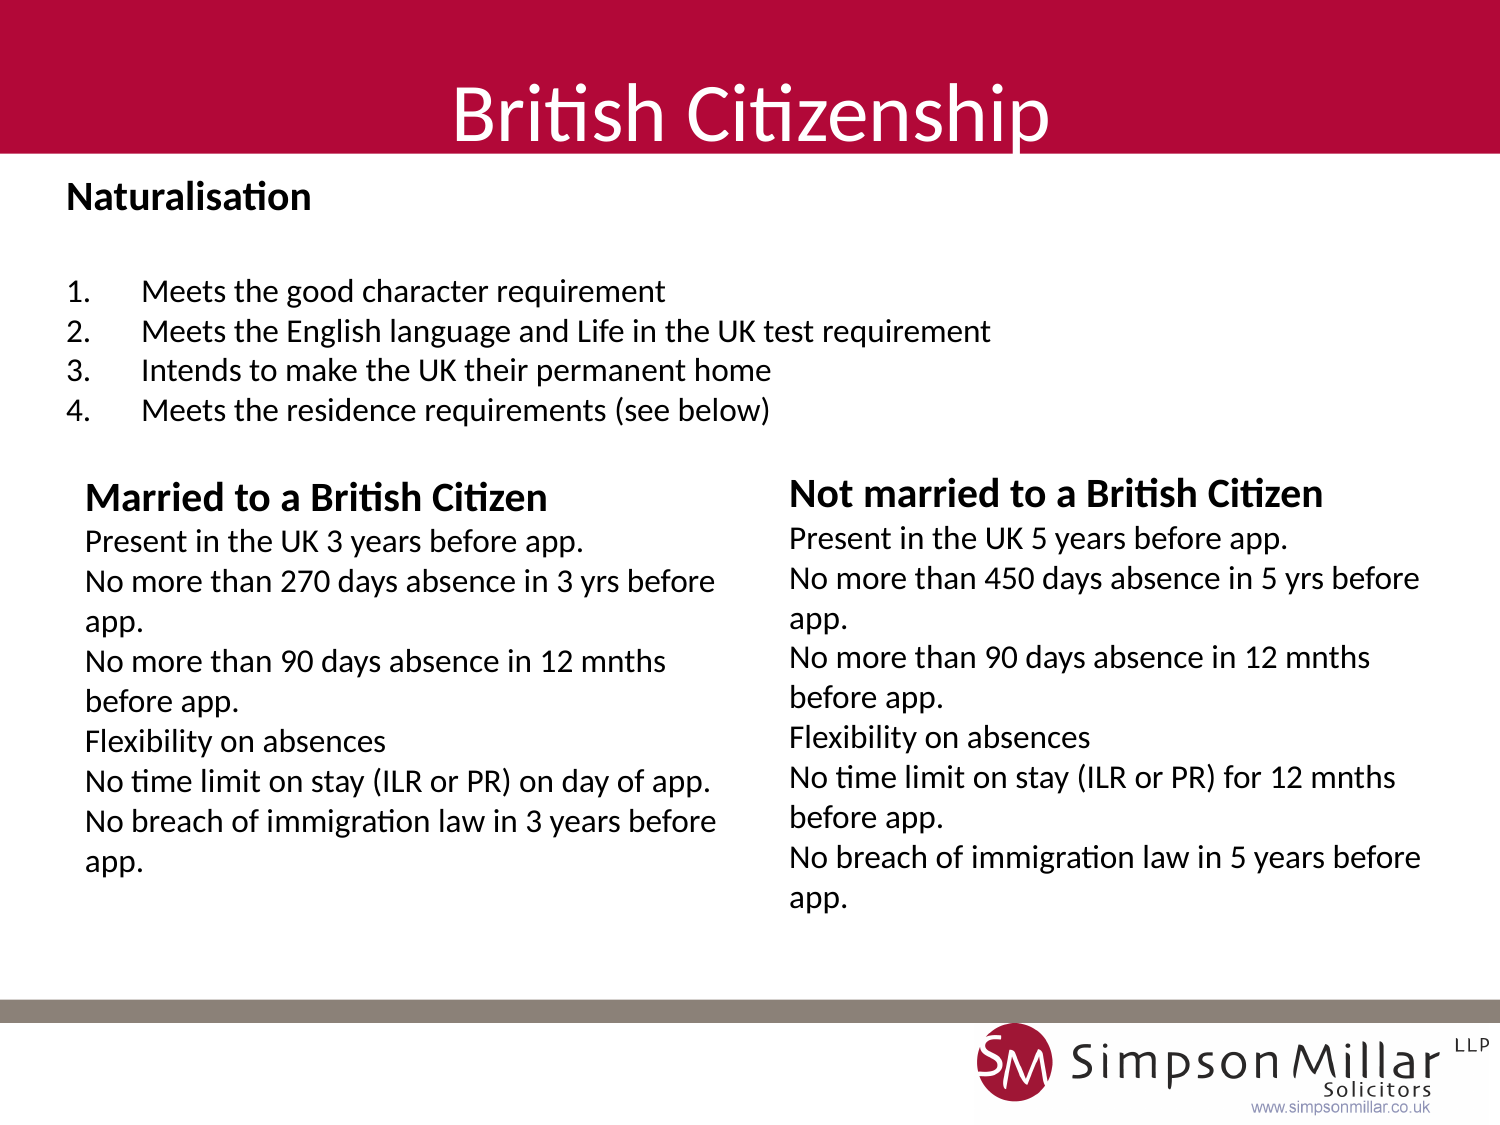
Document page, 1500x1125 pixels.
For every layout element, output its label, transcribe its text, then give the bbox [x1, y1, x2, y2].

list British Citizenship [76, 18, 1427, 161]
picture [974, 1023, 1489, 1125]
text_box Not married to a British Citizen Present in the UK 5 years before app. No more than 450 days absence in 5 yrs before app. No more than 90 days absence in 12 mnths before app. Flexibility on absences No time limit on stay (ILR or PR) for 12 mnths before app. No breach of immigration law in 5 years before app. [774, 458, 1472, 963]
text_box Married to a British Citizen Present in the UK 3 years before app. No more than 270 days absence in 3 yrs before app. No more than 90 days absence in 12 mnths before app. Flexibility on absences No time limit on stay (ILR or PR) on day of app. No breach of immigration law in 3 years before app. [70, 462, 767, 927]
text_box Naturalisation Meets the good character requirement Meets the English language and Life in the UK test requirement Intends to make the UK their permanent home Meets the residence requirements (see below) [51, 161, 1469, 496]
